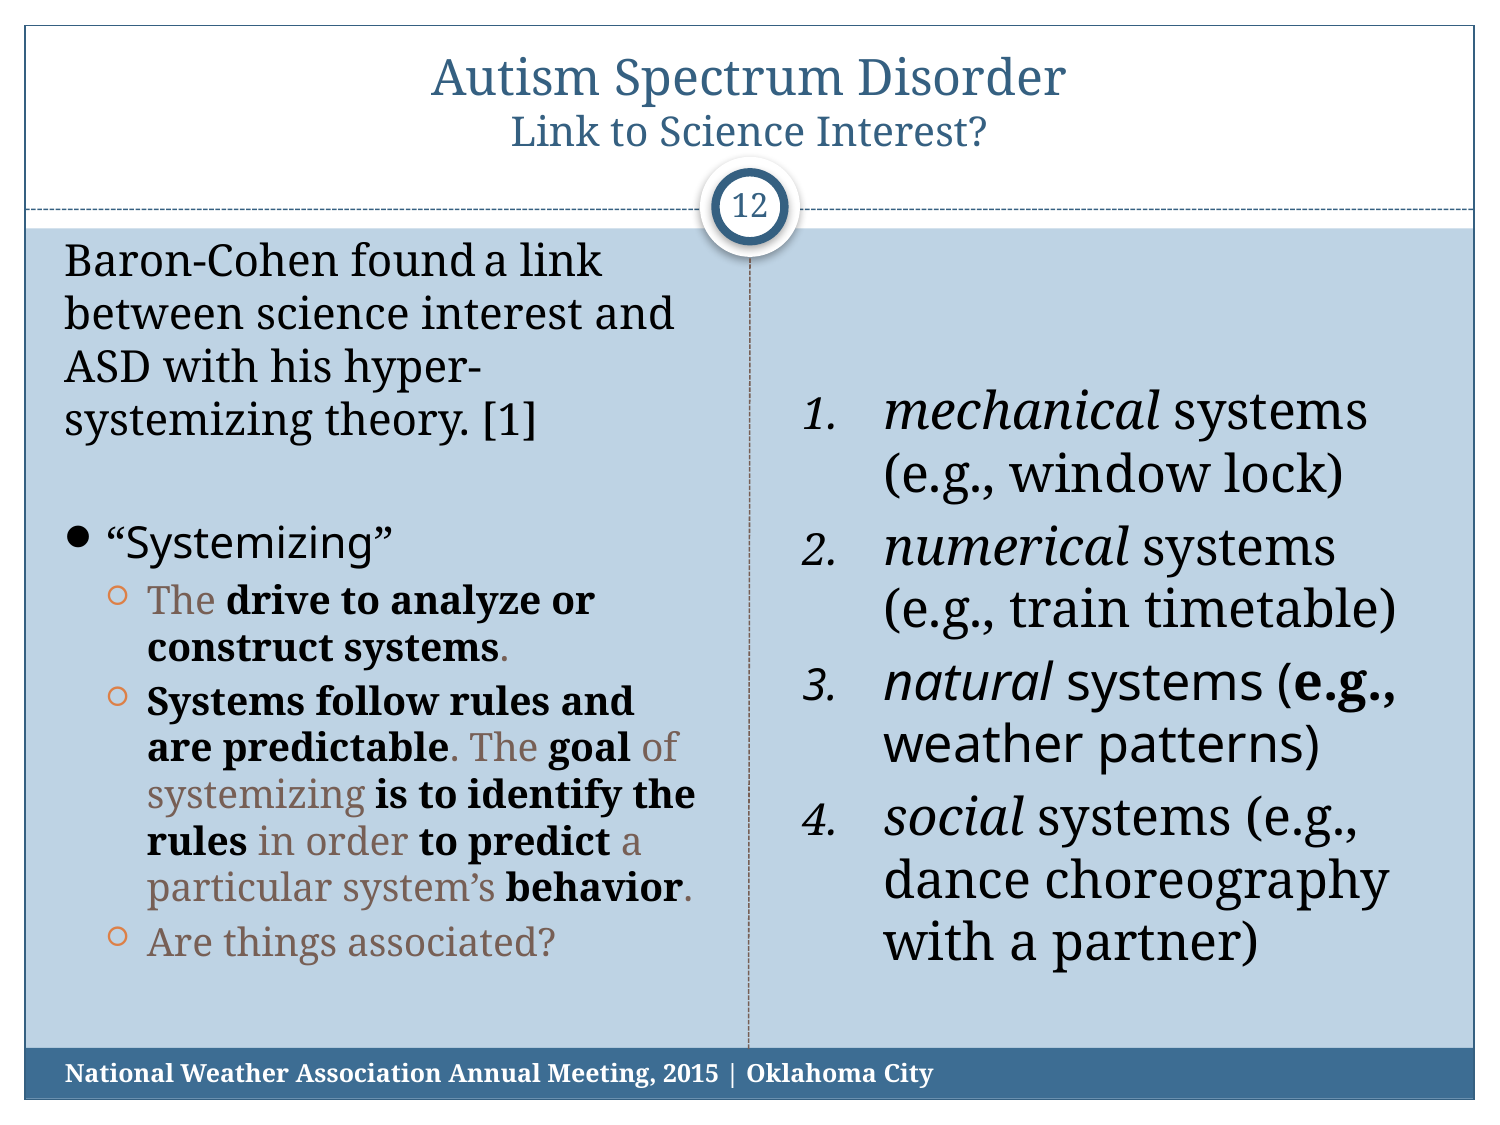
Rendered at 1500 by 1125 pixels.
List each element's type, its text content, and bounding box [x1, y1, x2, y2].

footer National Weather Association Annual Meeting, 2015 | Oklahoma City [50, 1050, 1363, 1112]
list mechanical systems (e.g., window lock) numerical systems (e.g., train timetable) natural systems (e.g., weather patterns) social systems (e.g., dance choreography with a partner) [787, 224, 1450, 993]
slide_number 12 [712, 170, 788, 243]
title Autism Spectrum Disorder Link to Science Interest? [49, 37, 1450, 162]
list Baron-Cohen found a link between science interest and ASD with his hyper-systemizing theory. [1] “Systemizing” The drive to analyze or construct systems. Systems follow rules and are predictable. The goal of systemizing is to identify the rules in order to predict a particular system’s behavior. Are things associated? [49, 224, 712, 1013]
